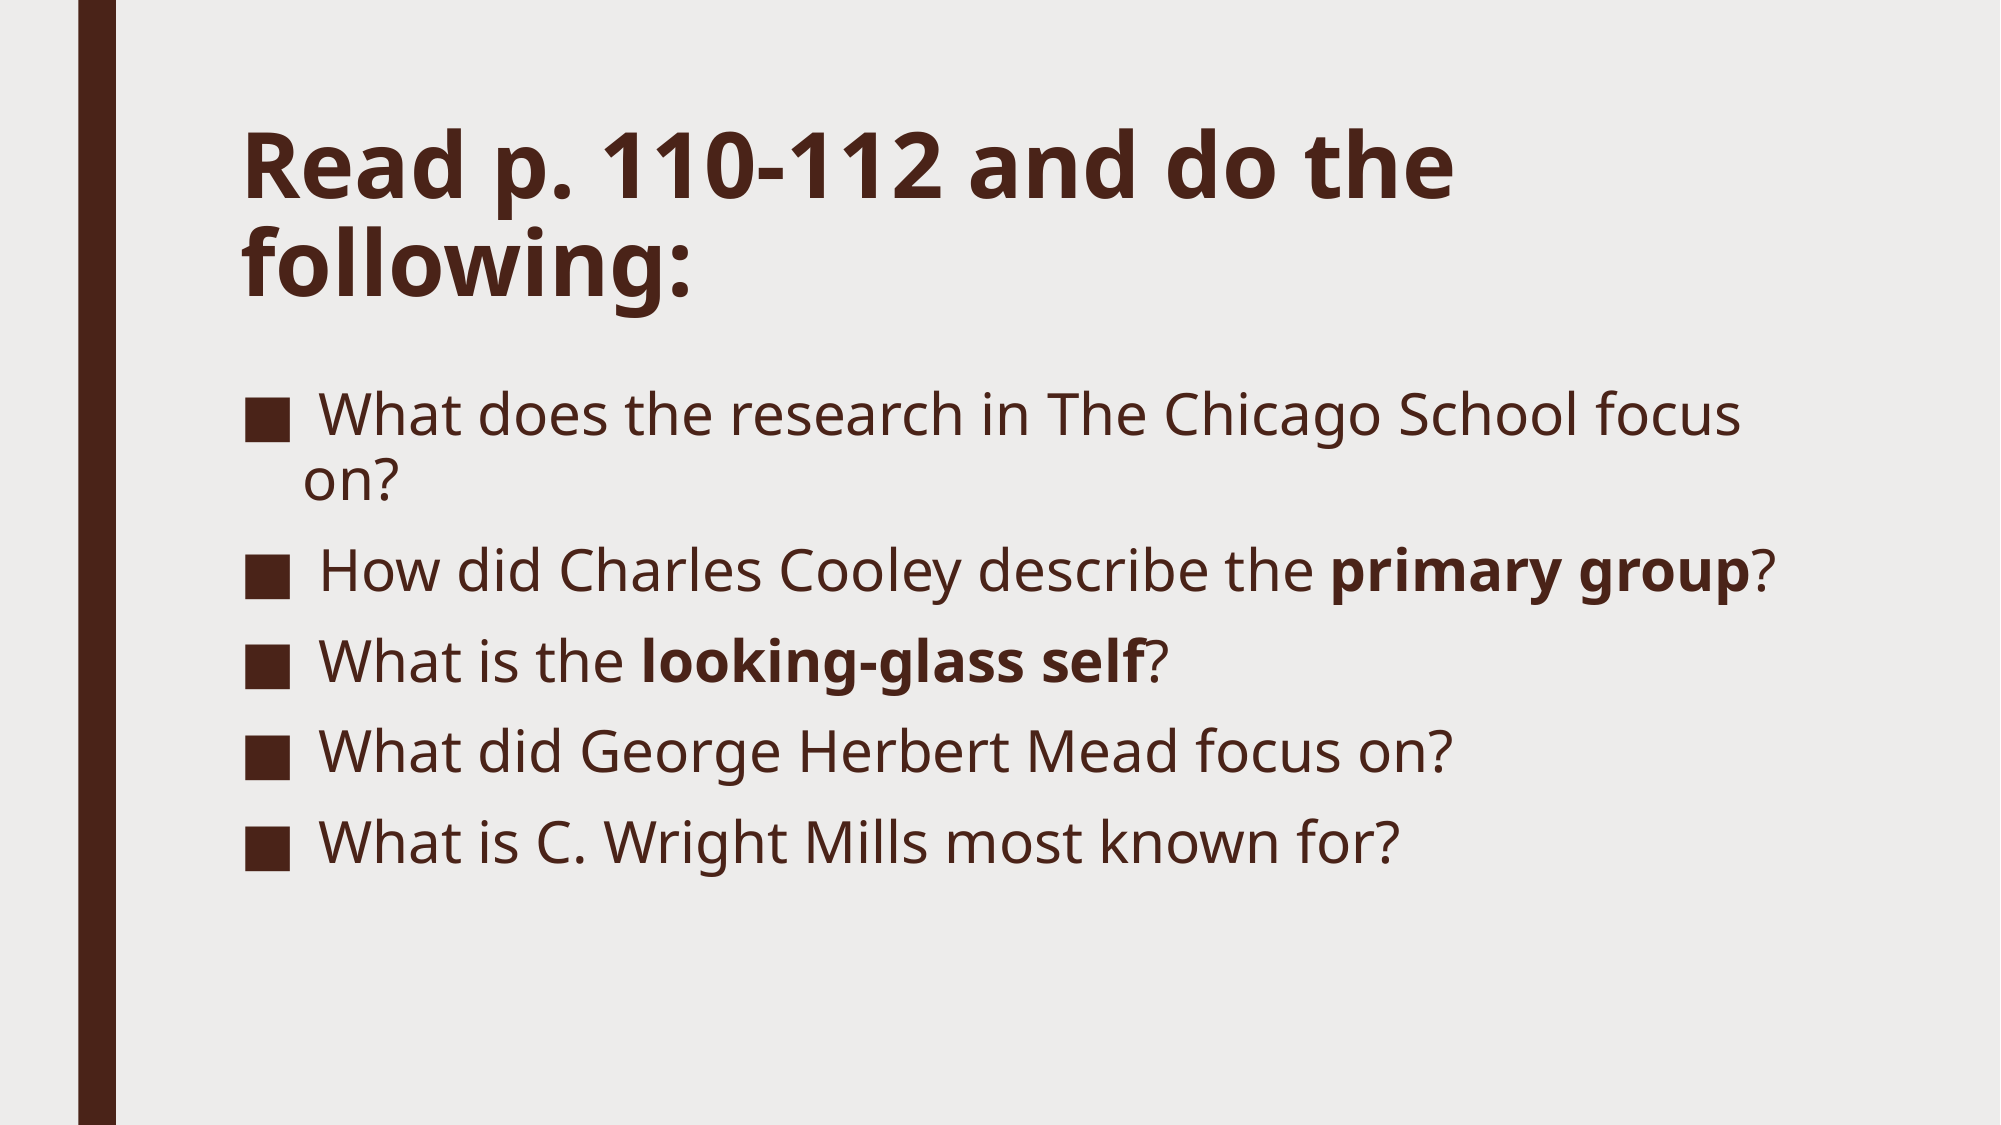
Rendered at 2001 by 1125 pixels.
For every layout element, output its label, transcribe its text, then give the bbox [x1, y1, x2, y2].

title Read p. 110-112 and do the following: [225, 112, 1800, 250]
list What does the research in The Chicago School focus on? How did Charles Cooley describe the primary group? What is the looking-glass self? What did George Herbert Mead focus on? What is C. Wright Mills most known for? [225, 375, 1800, 963]
